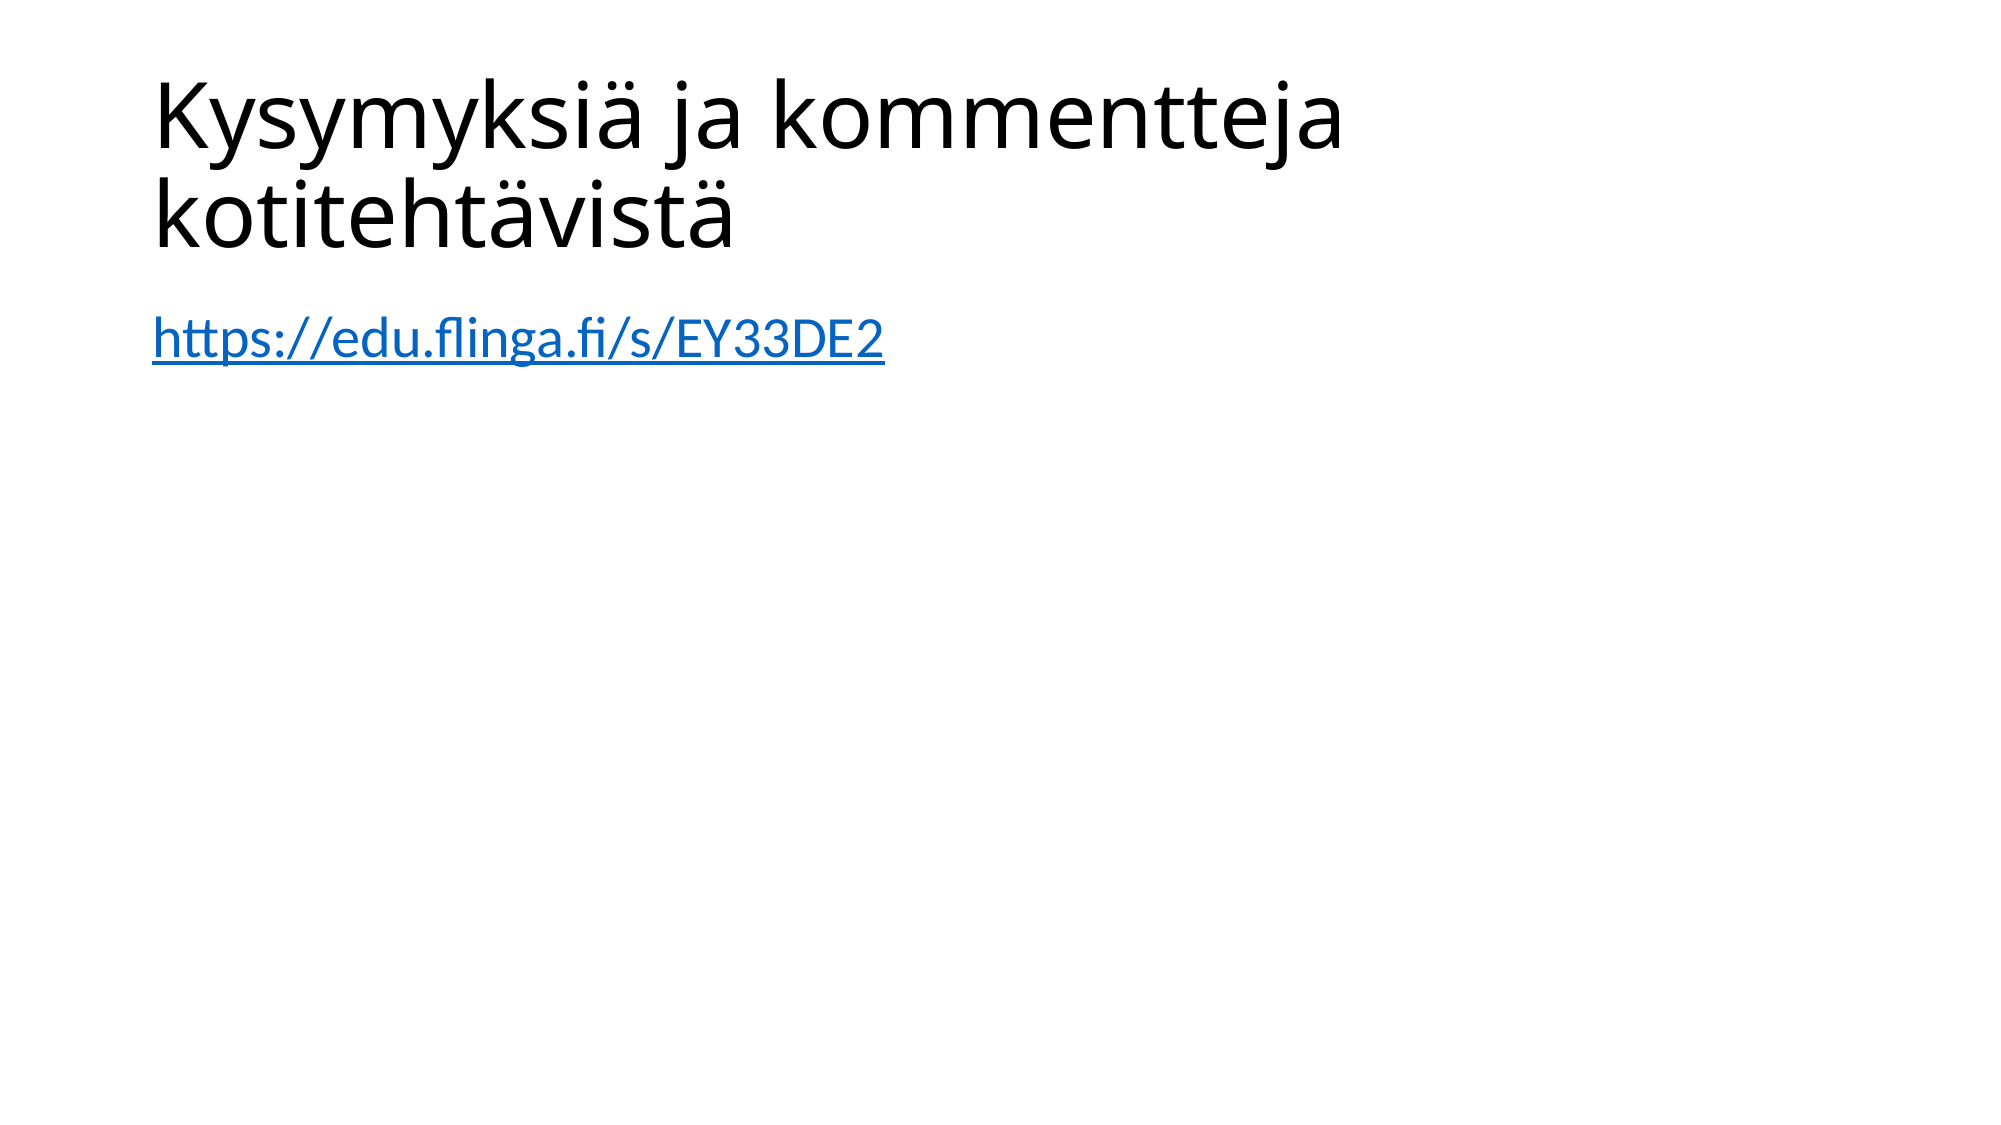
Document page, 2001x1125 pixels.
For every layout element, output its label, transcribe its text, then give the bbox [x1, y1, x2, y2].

list https://edu.flinga.fi/s/EY33DE2 [137, 299, 1863, 1014]
title Kysymyksiä ja kommentteja kotitehtävistä [137, 59, 1863, 278]
